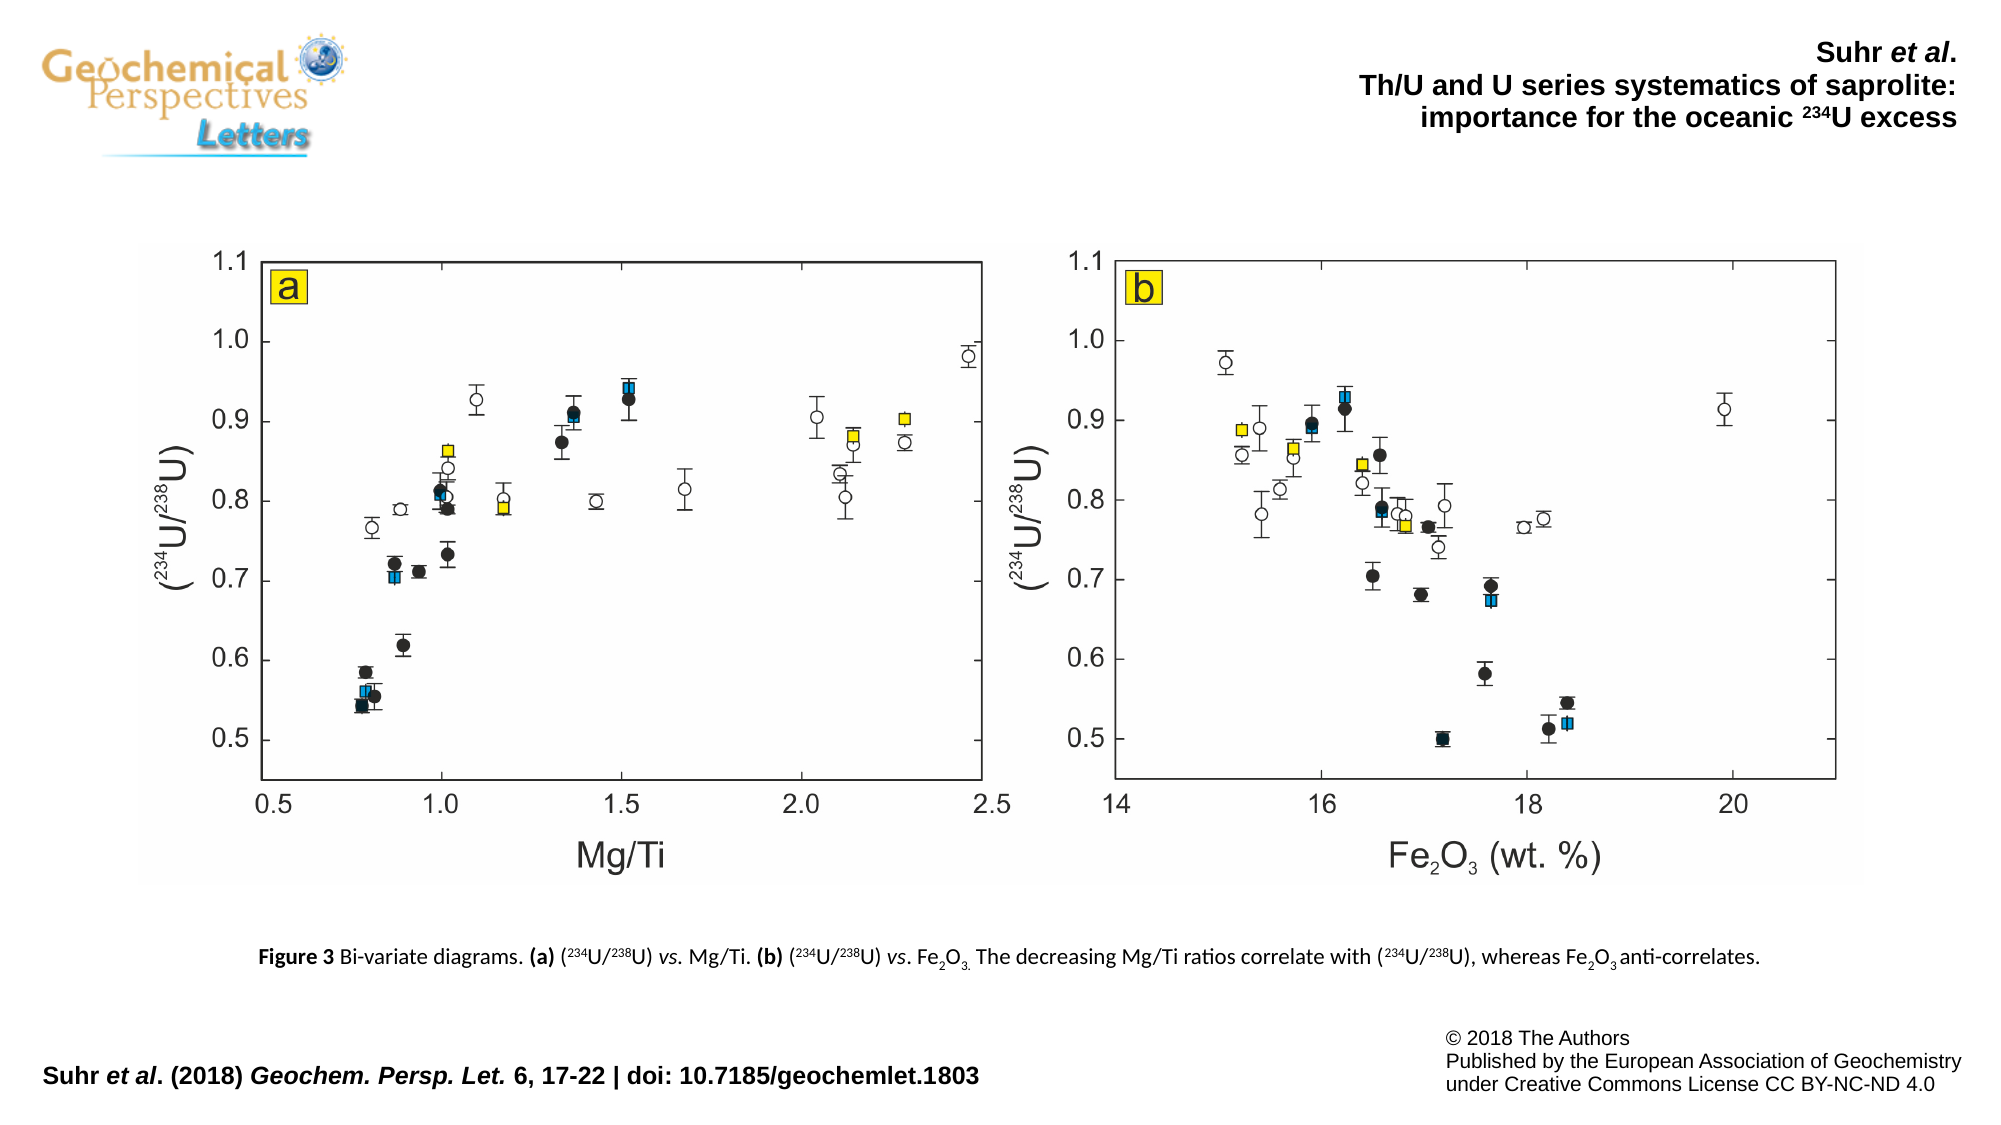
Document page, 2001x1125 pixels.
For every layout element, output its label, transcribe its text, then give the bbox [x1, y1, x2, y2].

text_box Suhr et al. (2018) Geochem. Persp. Let. 6, 17-22 | doi: 10.7185/geochemlet.1803 [35, 1061, 1235, 1110]
text_box © 2018 The Authors Published by the European Association of Geochemistry under Creative Commons License CC BY-NC-ND 4.0 [1445, 1026, 2000, 1097]
picture [35, 29, 368, 167]
picture [136, 243, 1864, 885]
text_box Suhr et al. Th/U and U series systematics of saprolite: importance for the oceanic 234U excess [1310, 29, 1973, 142]
text_box Figure 3 Bi-variate diagrams. (a) (234U/238U) vs. Mg/Ti. (b) (234U/238U) vs. Fe2O3. The decreasing Mg/Ti ratios correlate with (234U/238U), whereas Fe2O3 anti-correlates. [243, 934, 1821, 981]
